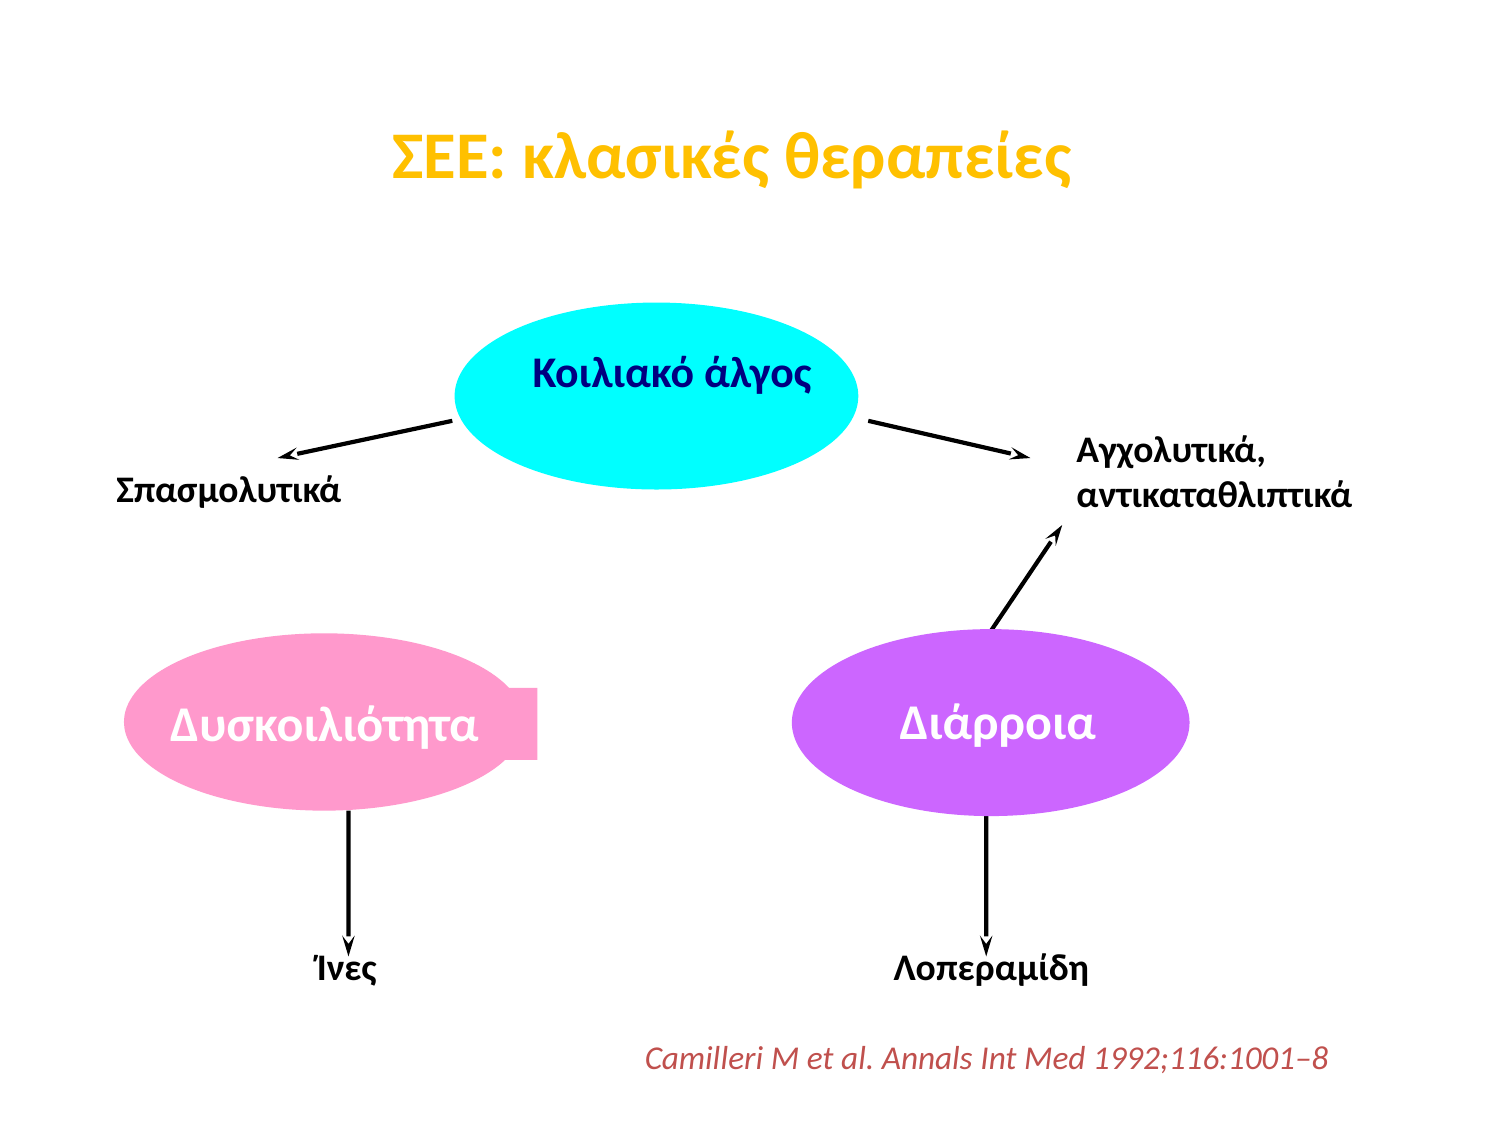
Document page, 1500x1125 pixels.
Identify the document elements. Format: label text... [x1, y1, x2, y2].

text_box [791, 628, 1190, 817]
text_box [454, 302, 871, 490]
text_box Camilleri M et al. Annals Int Med 1992;116:1001–8 [629, 1028, 1345, 1083]
text_box [342, 935, 355, 957]
text_box Aγχολυτικά, αντικαταθλιπτικά [1061, 417, 1369, 523]
text_box [1045, 525, 1063, 546]
text_box Σπασμολυτικά [92, 456, 358, 518]
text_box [123, 633, 538, 811]
title ΣΕΕ: κλασικές θεραπείες [292, 58, 1172, 247]
text_box [980, 935, 993, 957]
text_box [277, 447, 300, 460]
text_box [1008, 447, 1031, 460]
text_box Ίνες [301, 934, 393, 995]
text_box Λοπεραμίδη [878, 934, 1105, 995]
